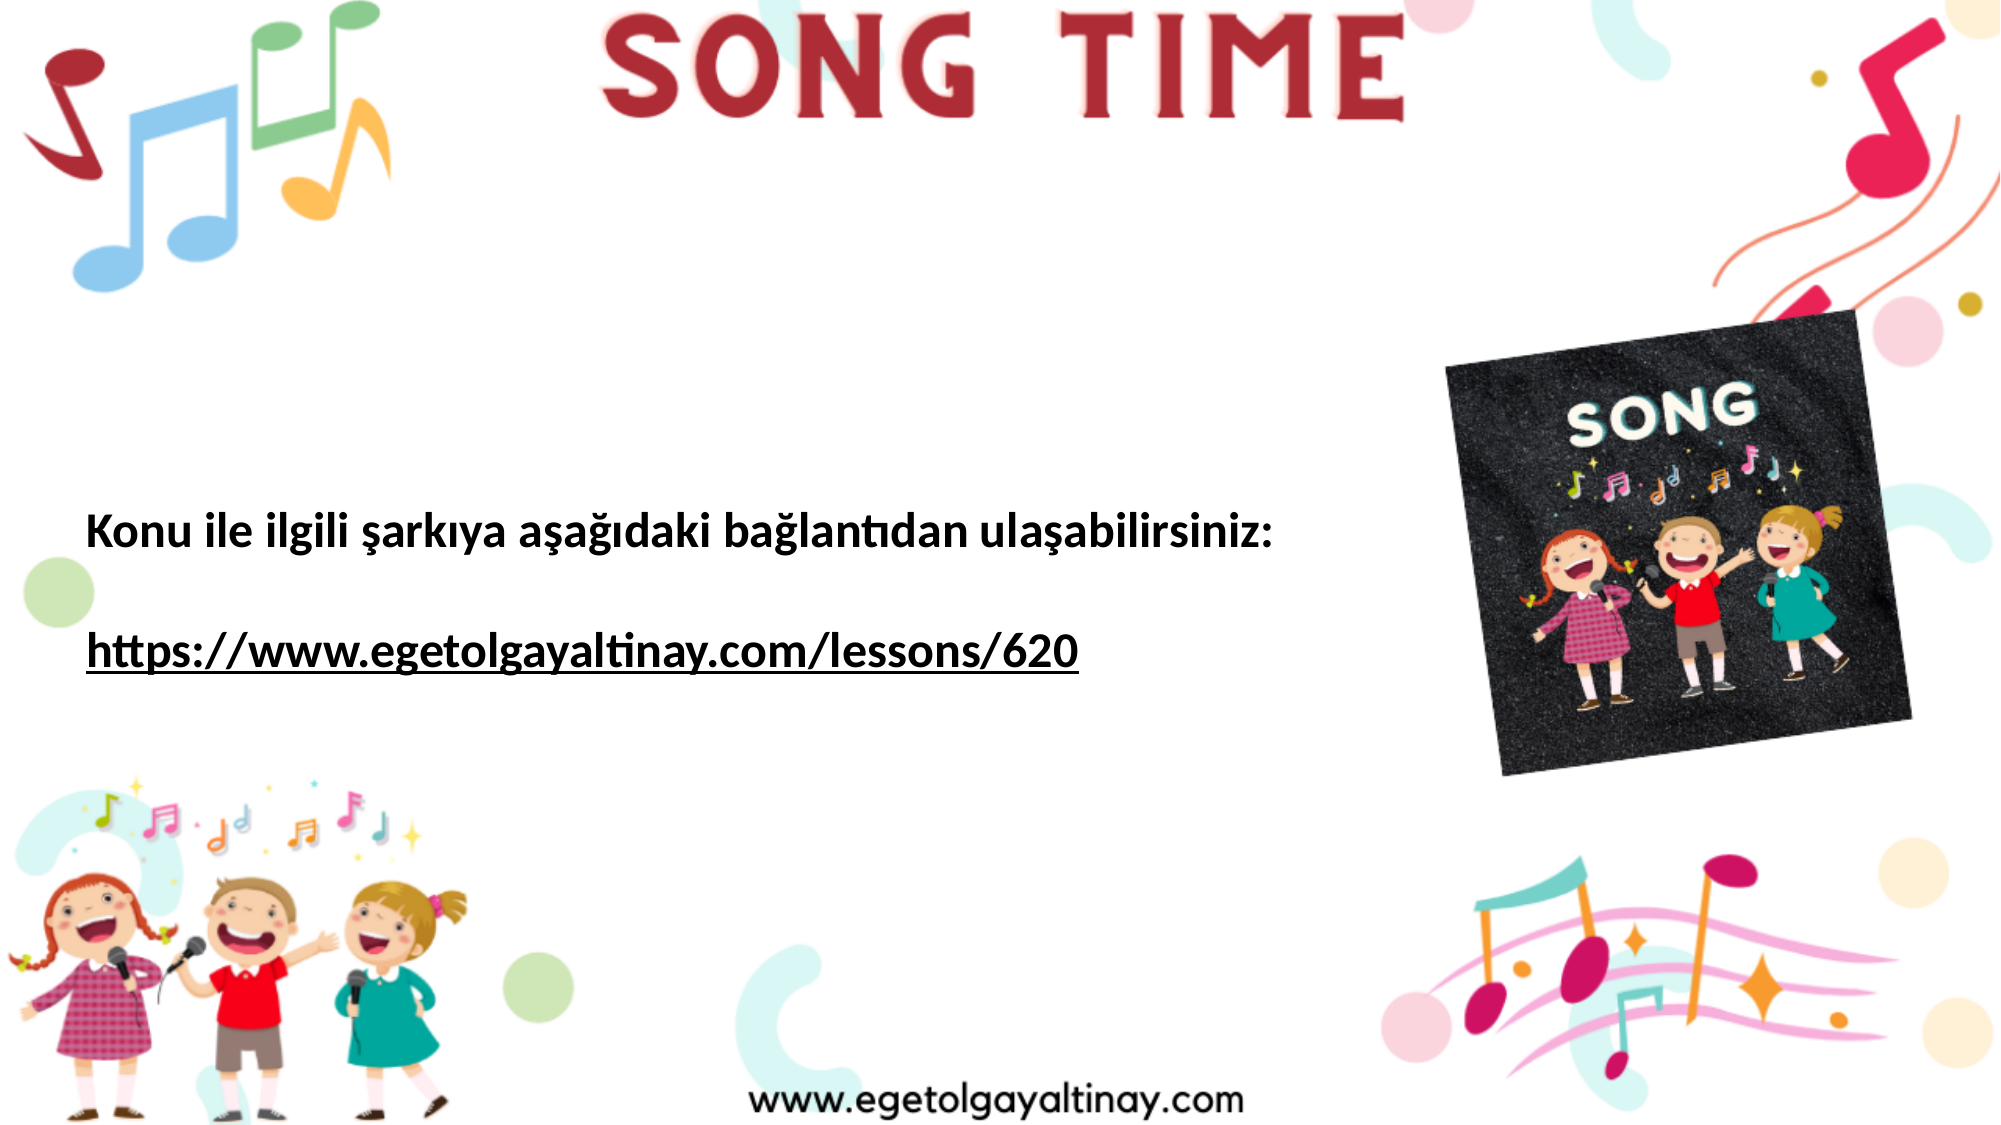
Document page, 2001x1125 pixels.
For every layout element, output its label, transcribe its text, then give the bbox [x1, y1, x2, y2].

text_box Konu ile ilgili şarkıya aşağıdaki bağlantıdan ulaşabilirsiniz: https://www.egetolgayaltinay.com/lessons/620 [71, 490, 1337, 685]
picture [0, 0, 2001, 1125]
